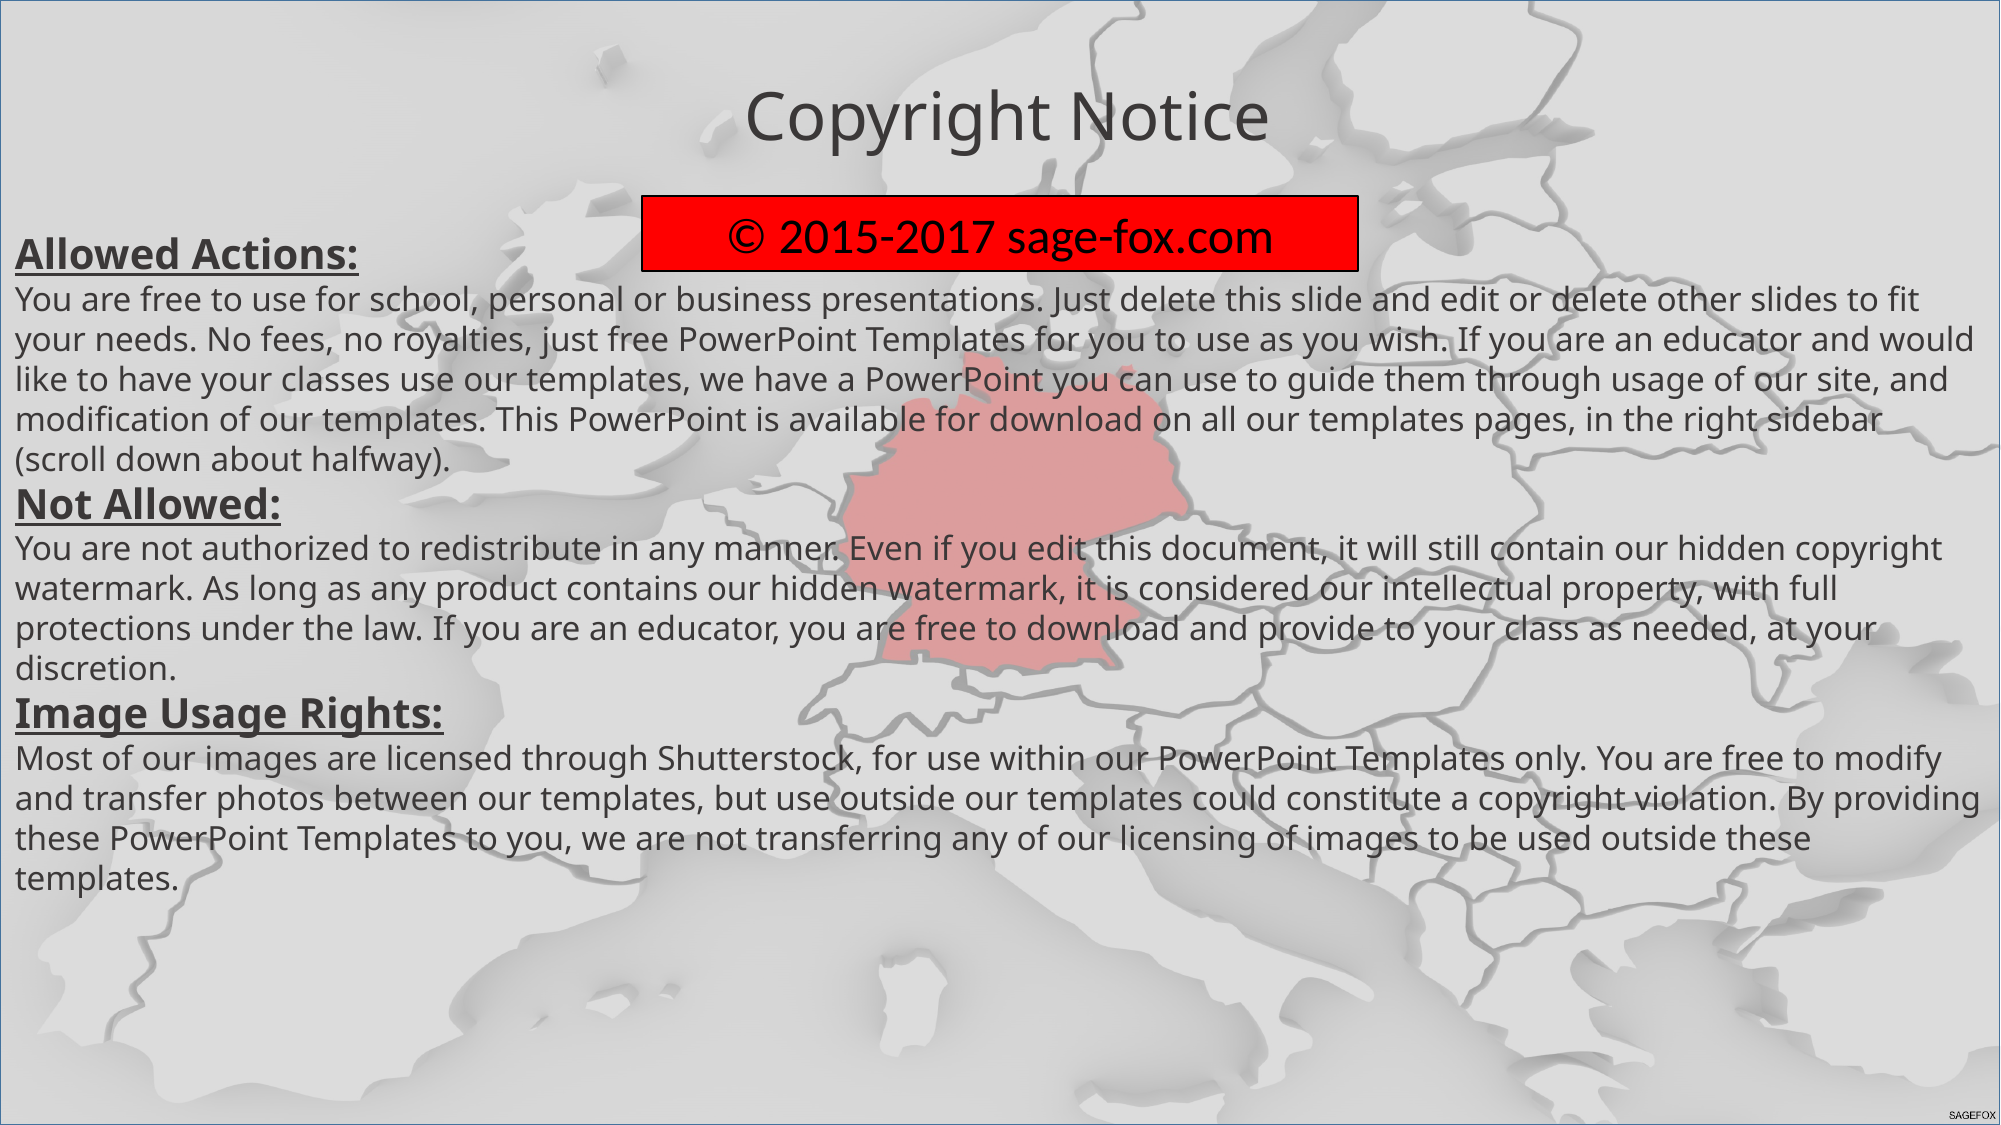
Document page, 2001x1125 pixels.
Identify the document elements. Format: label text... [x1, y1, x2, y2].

text_box © 2015-2017 sage-fox.com [641, 196, 1358, 272]
title Copyright Notice [493, 60, 1524, 178]
text_box Allowed Actions: You are free to use for school, personal or business presentations. Just delete this slide and edit or delete other slides to fit your needs. No fees, no royalties, just free PowerPoint Templates for you to use as you wish. If you are an educator and would like to have your classes use our templates, we have a PowerPoint you can use to guide them through usage of our site, and modification of our templates. This PowerPoint is available for download on all our templates pages, in the right sidebar (scroll down about halfway). Not Allowed: You are not authorized to redistribute in any manner. Even if you edit this document, it will still contain our hidden copyright watermark. As long as any product contains our hidden watermark, it is considered our intellectual property, with full protections under the law. If you are an educator, you are free to download and provide to your class as needed, at your discretion. Image Usage Rights: Most of our images are licensed through Shutterstock, for use within our PowerPoint Templates only. You are free to modify and transfer photos between our templates, but use outside our templates could constitute a copyright violation. By providing these PowerPoint Templates to you, we are not transferring any of our licensing of images to be used outside these templates. [0, 0, 2000, 1125]
